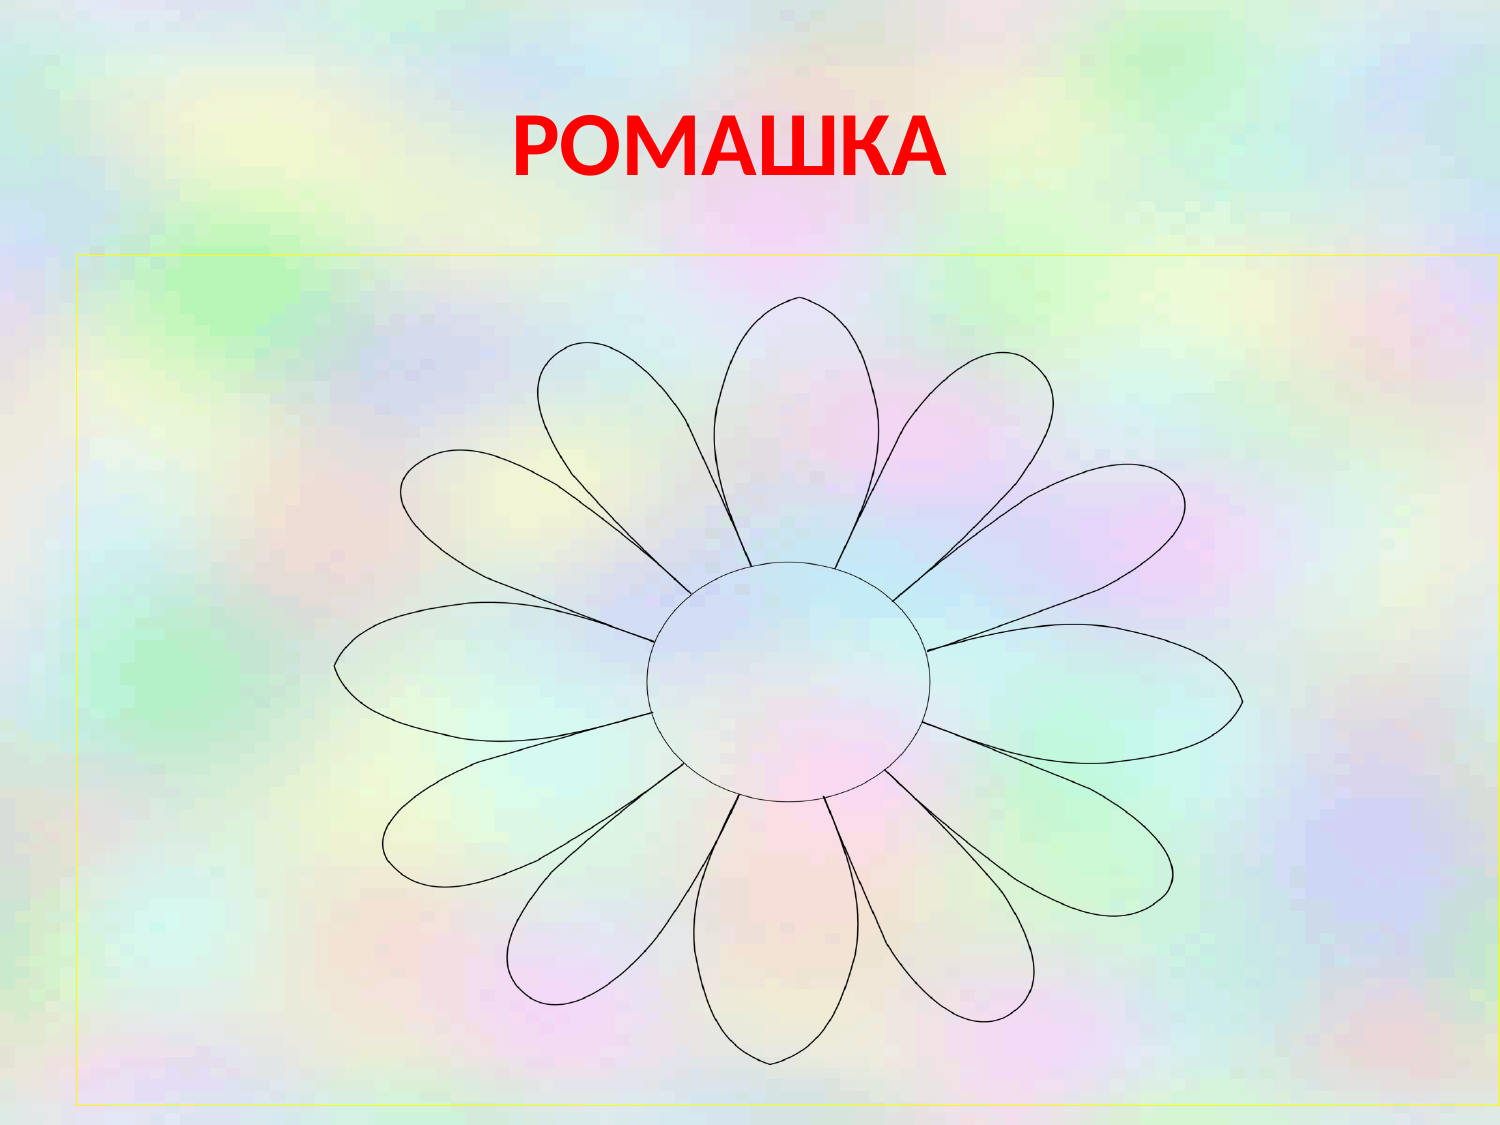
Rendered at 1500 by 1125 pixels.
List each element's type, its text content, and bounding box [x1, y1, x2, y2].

title РОМАШКА [74, 44, 1426, 233]
picture [0, 0, 1500, 1125]
